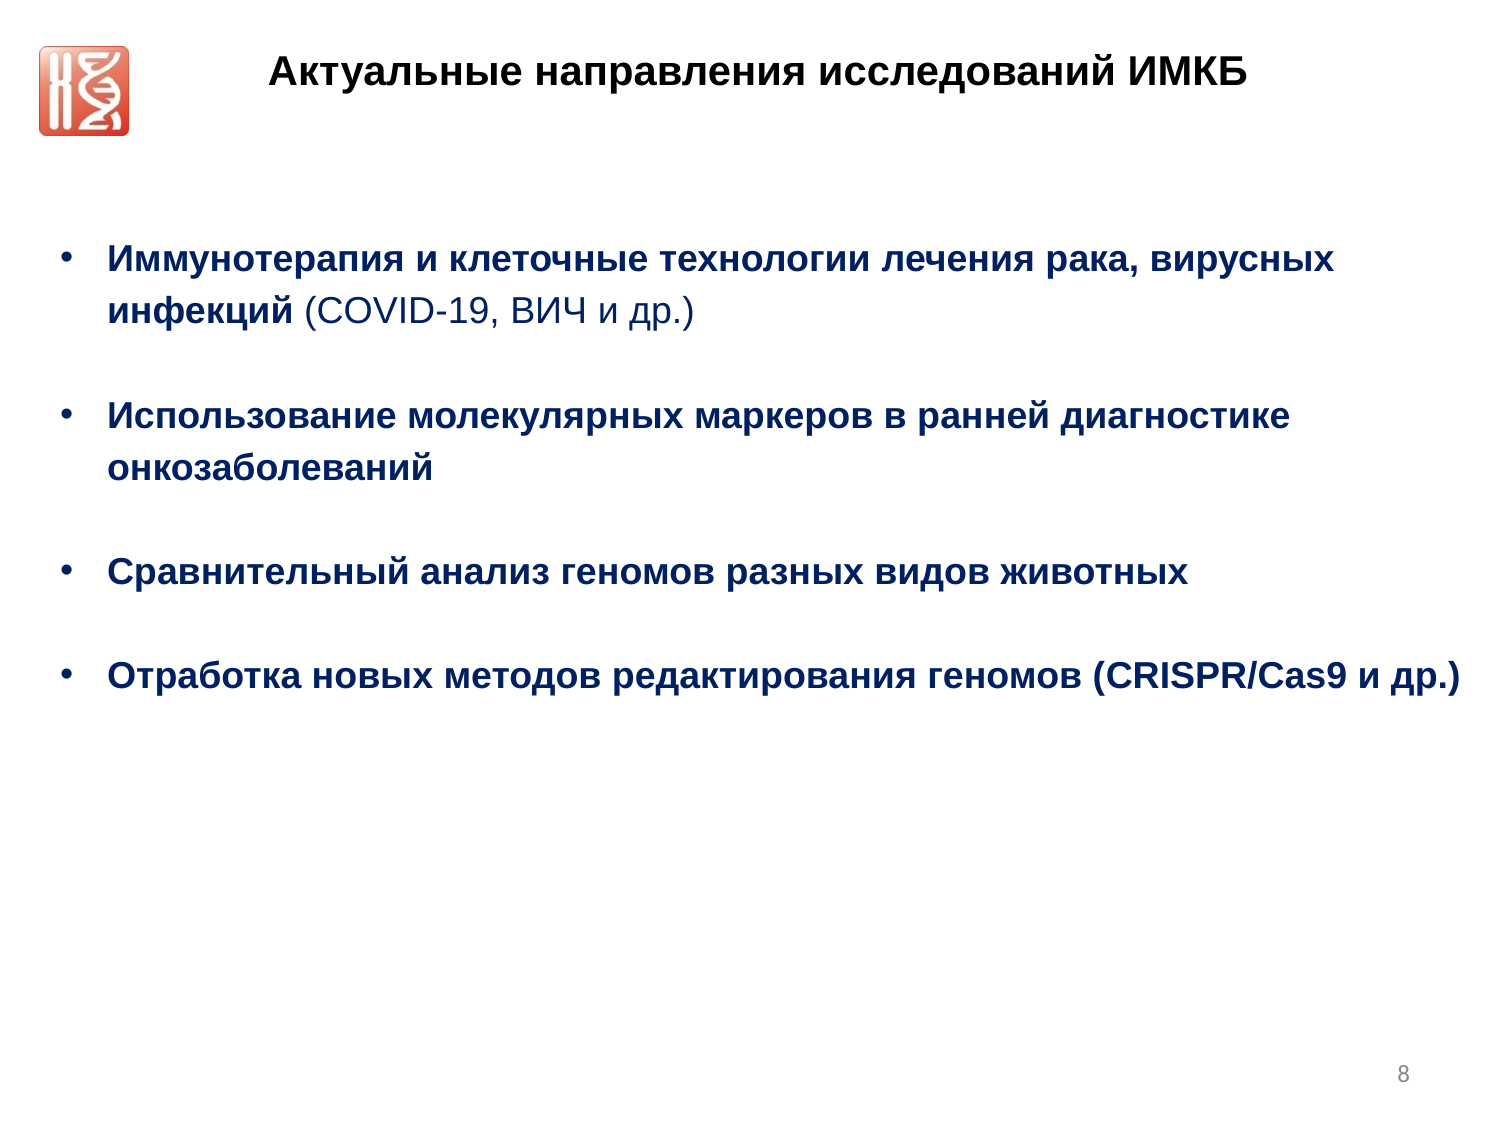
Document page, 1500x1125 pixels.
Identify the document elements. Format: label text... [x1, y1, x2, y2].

text_box Иммунотерапия и клеточные технологии лечения рака, вирусных инфекций (COVID-19, ВИЧ и др.) Использование молекулярных маркеров в ранней диагностике онкозаболеваний Сравнительный анализ геномов разных видов животных Отработка новых методов редактирования геномов (CRISPR/Cas9 и др.) [45, 219, 1500, 860]
picture [39, 46, 130, 137]
text_box Актуальные направления исследований ИМКБ [234, 36, 1282, 101]
slide_number 8 [1074, 1042, 1425, 1103]
